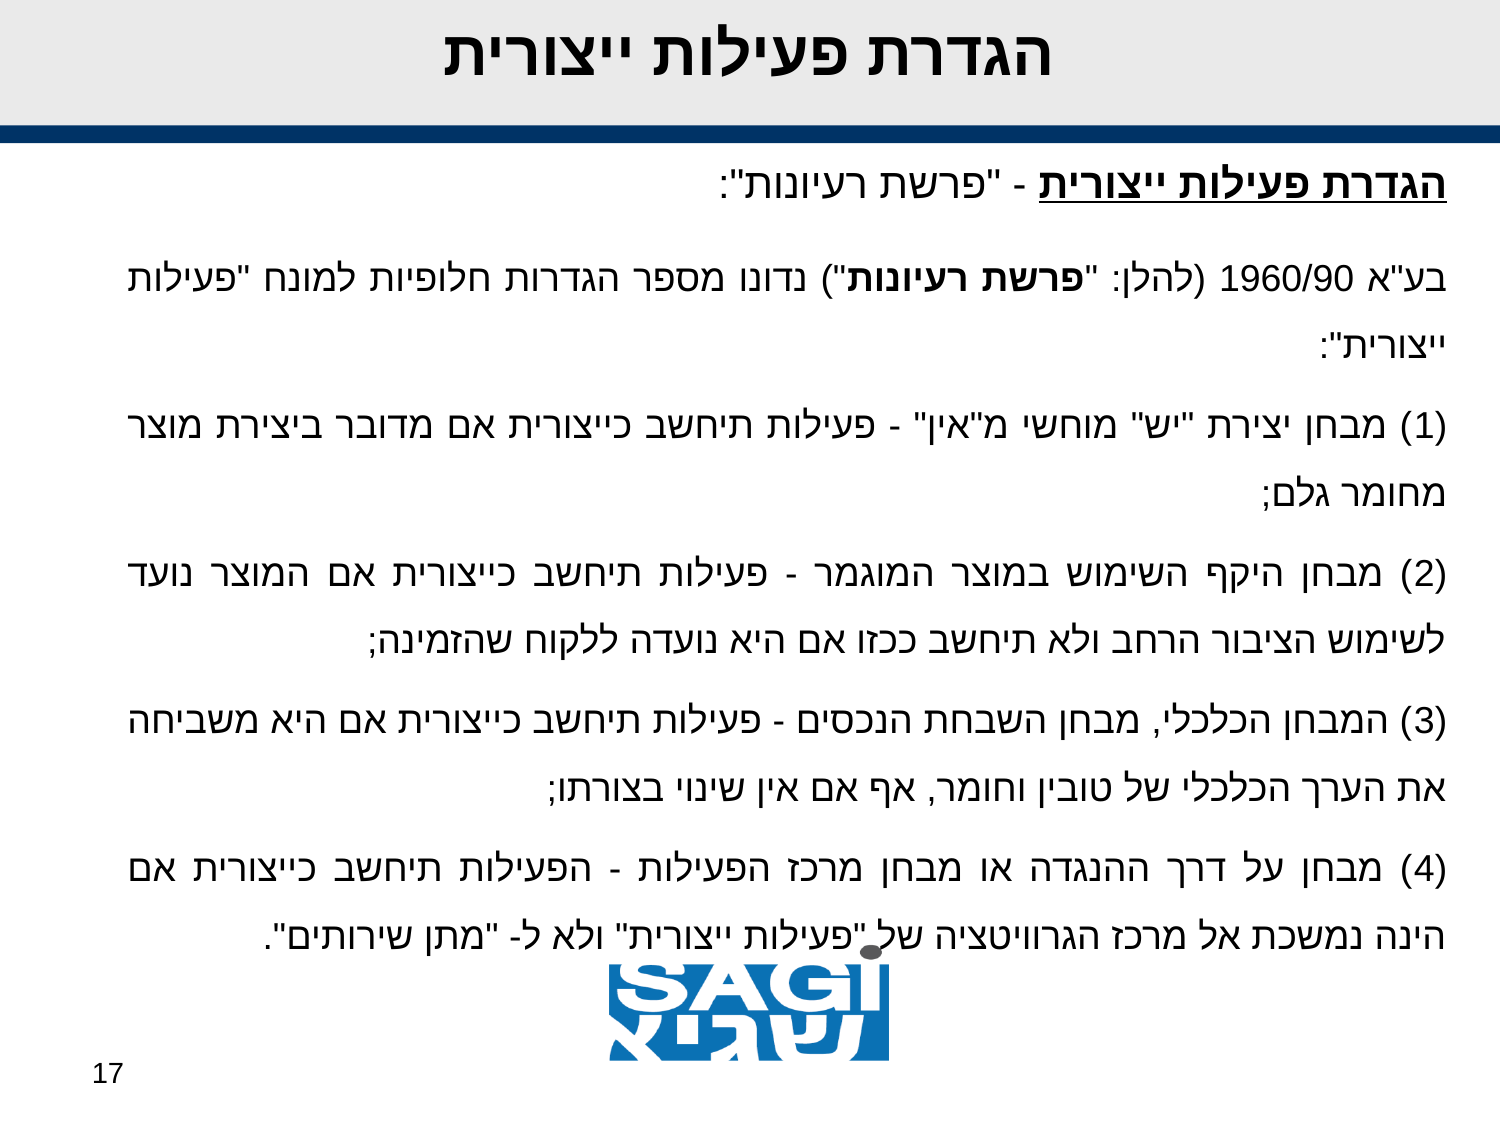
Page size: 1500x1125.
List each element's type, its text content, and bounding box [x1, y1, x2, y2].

title הגדרת פעילות ייצורית [74, 0, 1425, 102]
slide_number 17 [76, 1046, 428, 1125]
list הגדרת פעילות ייצורית - "פרשת רעיונות": בע"א 1960/90 (להלן: "פרשת רעיונות") נדונו מספר הגדרות חלופיות למונח "פעילות ייצורית": (1) מבחן יצירת "יש" מוחשי מ"אין" - פעילות תיחשב כייצורית אם מדובר ביצירת מוצר מחומר גלם; (2) מבחן היקף השימוש במוצר המוגמר - פעילות תיחשב כייצורית אם המוצר נועד לשימוש הציבור הרחב ולא תיחשב ככזו אם היא נועדה ללקוח שהזמינה; (3) המבחן הכלכלי, מבחן השבחת הנכסים - פעילות תיחשב כייצורית אם היא משביחה את הערך הכלכלי של טובין וחומר, אף אם אין שינוי בצורתו; (4) מבחן על דרך ההנגדה או מבחן מרכז הפעילות - הפעילות תיחשב כייצורית אם הינה נמשכת אל מרכז הגרוויטציה של "פעילות ייצורית" ולא ל- "מתן שירותים". [112, 148, 1463, 892]
picture [596, 940, 904, 1063]
